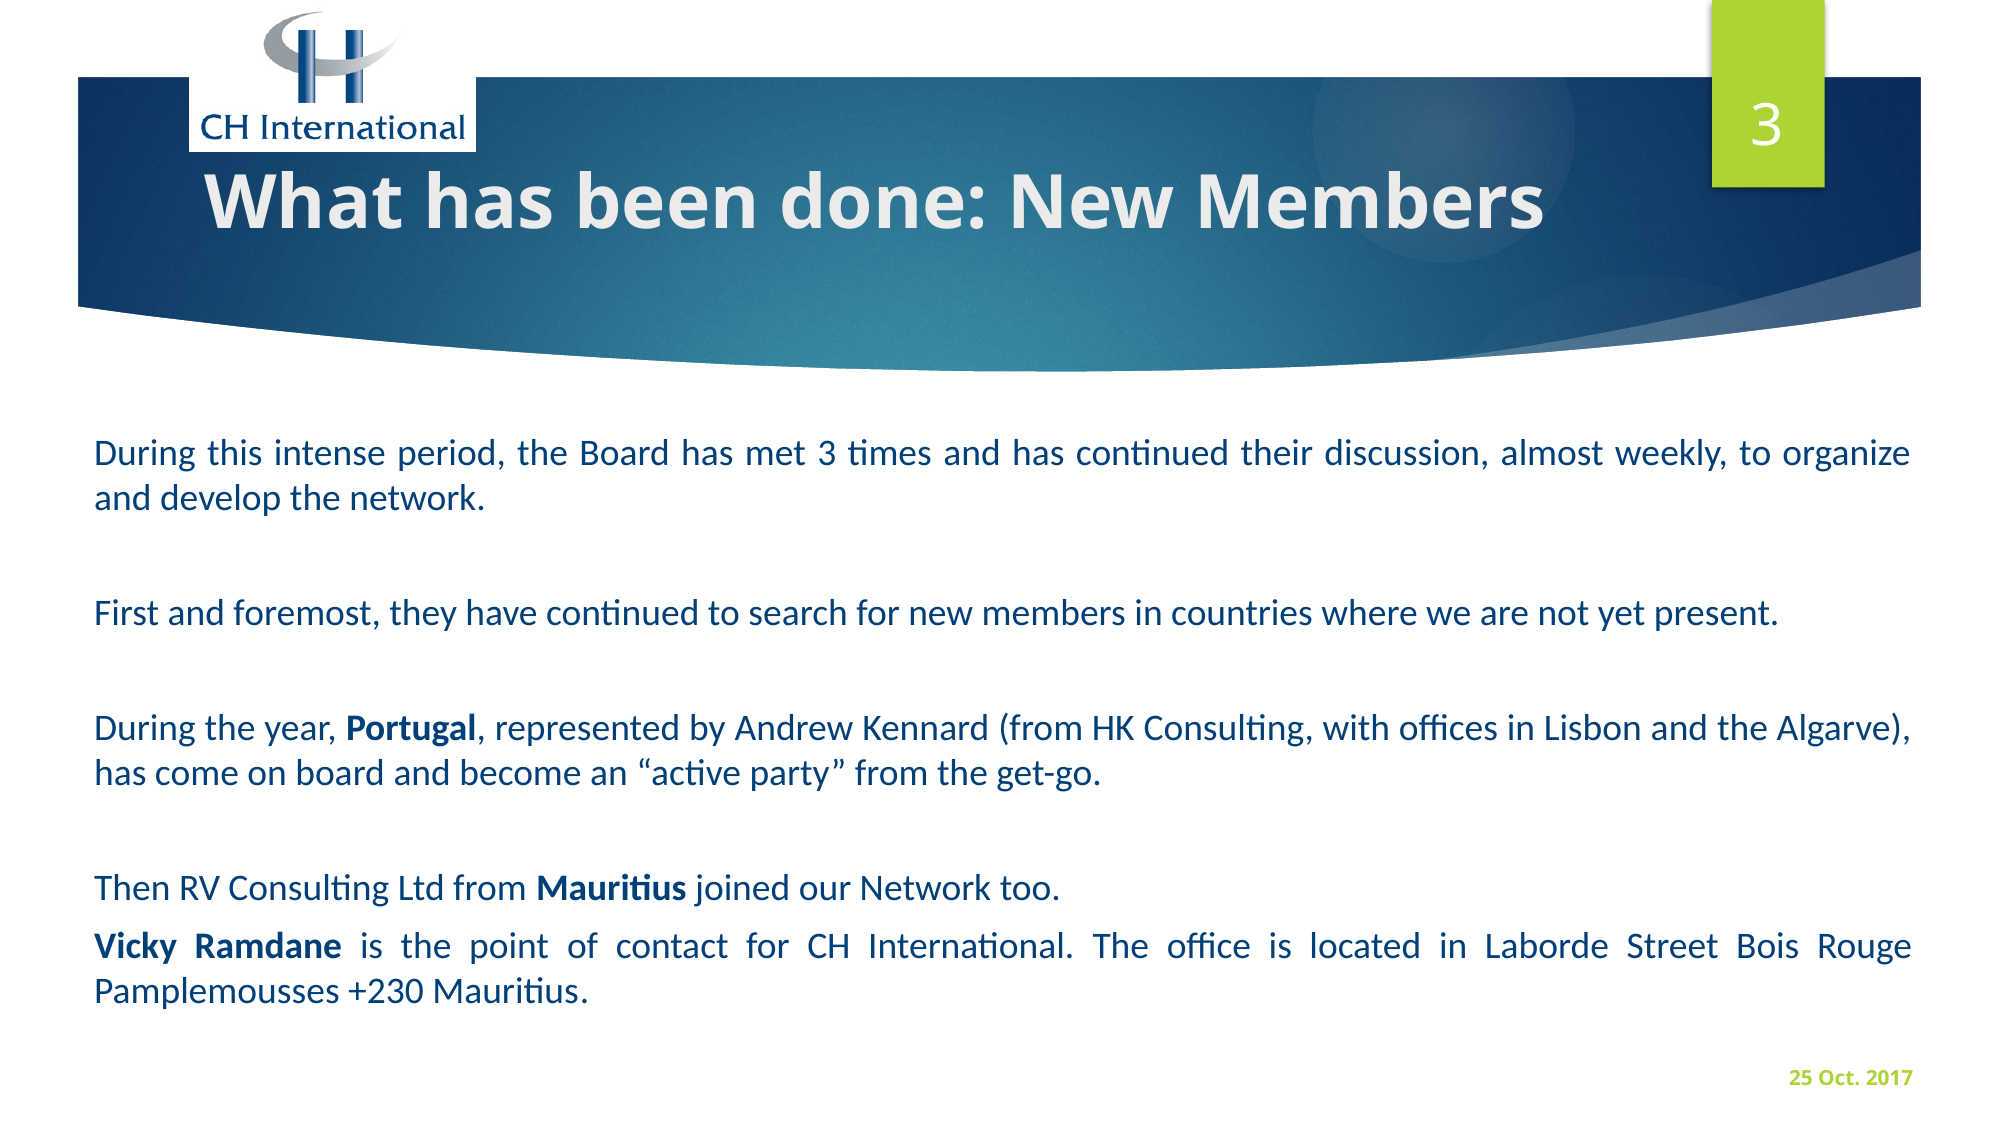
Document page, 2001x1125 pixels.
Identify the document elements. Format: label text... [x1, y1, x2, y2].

slide_number 3 [1698, 48, 1836, 175]
picture [189, 0, 476, 152]
text_box During this intense period, the Board has met 3 times and has continued their discussion, almost weekly, to organize and develop the network. First and foremost, they have continued to search for new members in countries where we are not yet present. During the year, Portugal, represented by Andrew Kennard (from HK Consulting, with offices in Lisbon and the Algarve), has come on board and become an “active party” from the get-go. Then RV Consulting Ltd from Mauritius joined our Network too. Vicky Ramdane is the point of contact for CH International. The office is located in Laborde Street Bois Rouge Pamplemousses +230 Mauritius. [79, 420, 1928, 1125]
text_box What has been done: New Members [189, 159, 1627, 273]
